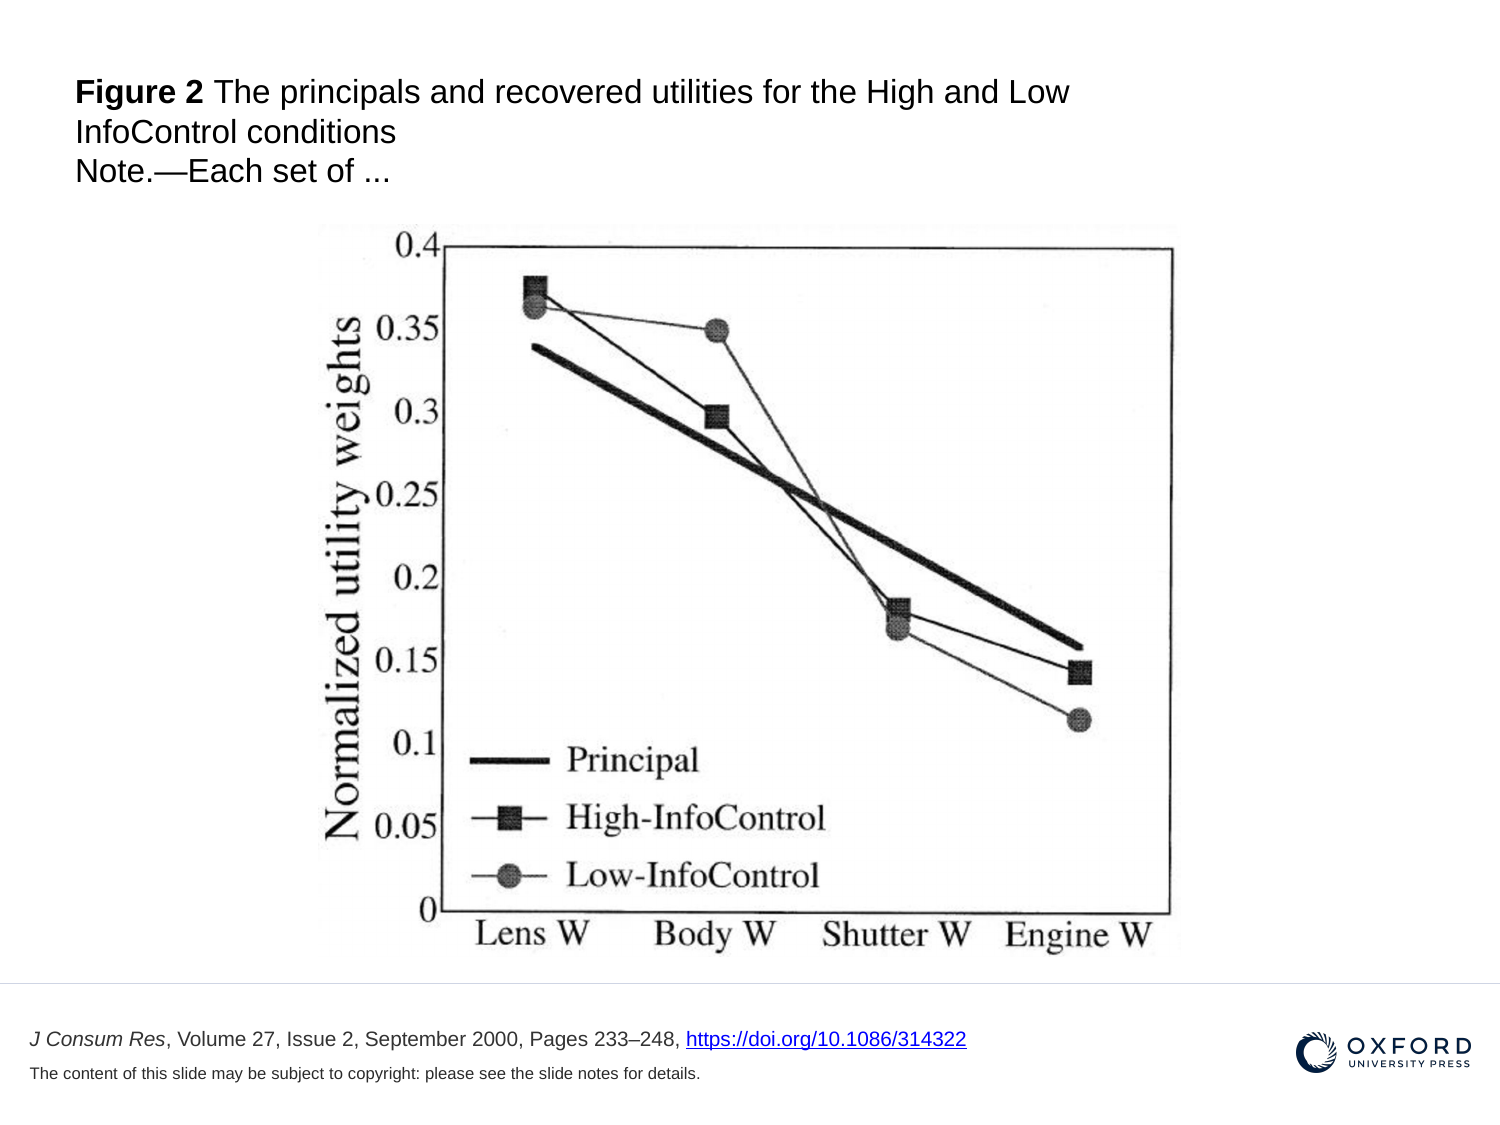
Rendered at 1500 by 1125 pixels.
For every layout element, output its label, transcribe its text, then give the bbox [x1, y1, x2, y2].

picture [318, 224, 1181, 957]
picture [1296, 1032, 1471, 1073]
footer J Consum Res, Volume 27, Issue 2, September 2000, Pages 233–248, https://doi.org/10.1086/314322 The content of this slide may be subject to copyright: please see the slide notes for details. [0, 983, 1260, 1125]
title Figure 2 The principals and recovered utilities for the High and Low InfoControl conditions Note.—Each set of ... [75, 69, 1078, 171]
